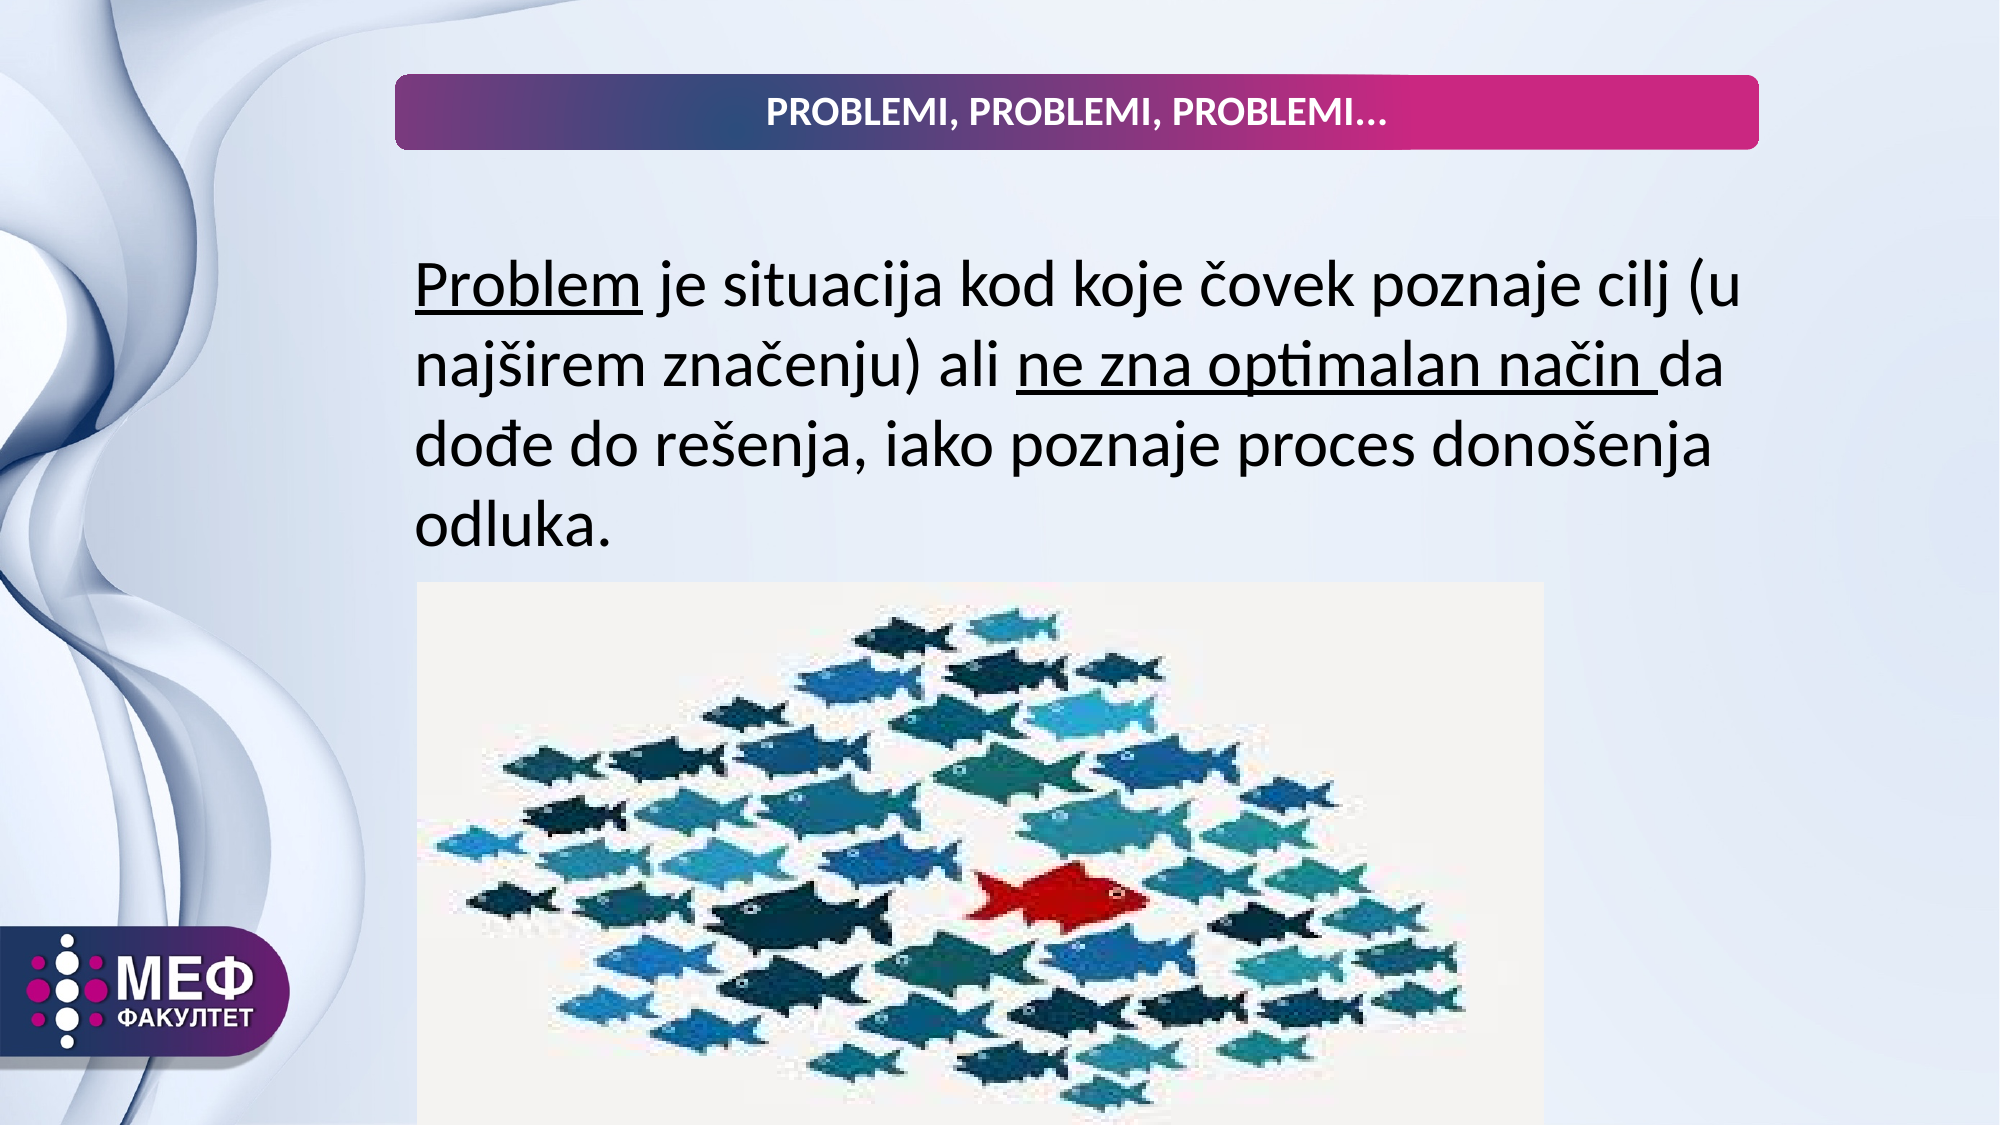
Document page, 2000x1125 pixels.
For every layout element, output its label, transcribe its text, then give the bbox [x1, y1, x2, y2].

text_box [395, 74, 1760, 150]
picture [416, 581, 1544, 1125]
picture [0, 0, 2000, 1125]
subtitle Problem je situacija kod koje čovek poznaje cilj (u najširem značenju) ali ne zna optimalan način da dođe do rešenja, iako poznaje proces donošenja odluka. [399, 231, 1760, 1125]
